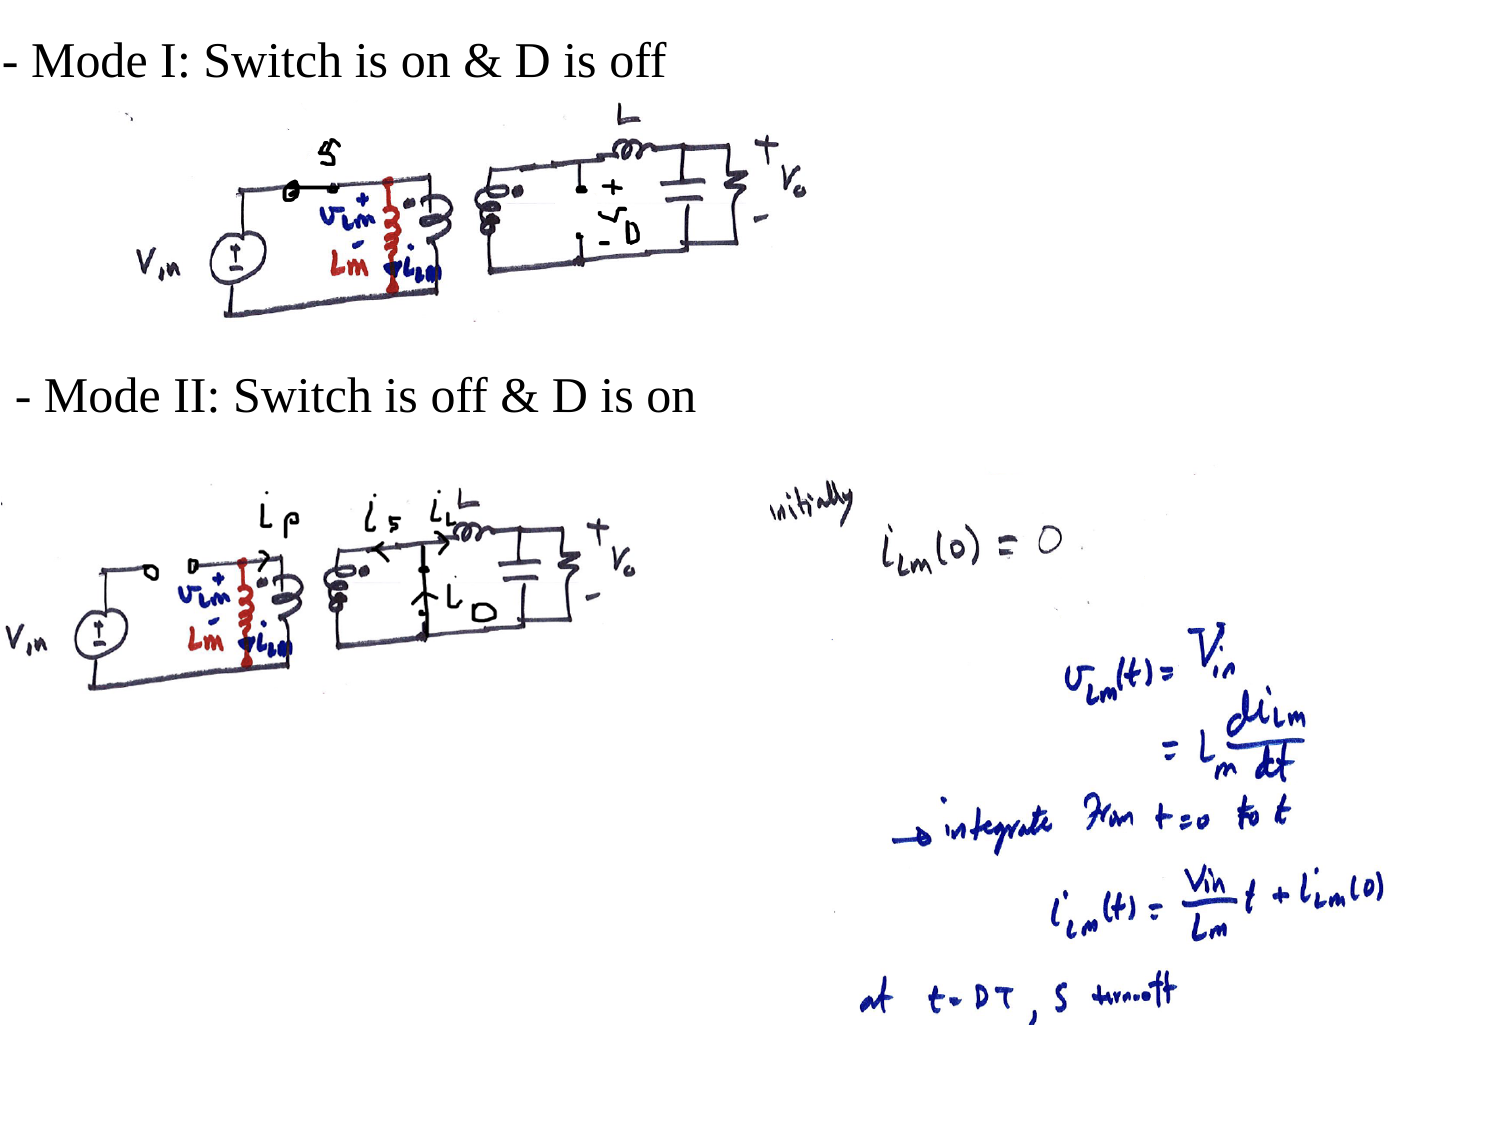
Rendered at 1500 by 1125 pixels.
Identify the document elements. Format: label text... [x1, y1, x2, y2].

picture [0, 480, 652, 695]
text_box - Mode II: Switch is off & D is on [0, 354, 759, 430]
picture [87, 100, 825, 335]
text_box - Mode I: Switch is on & D is off [0, 20, 738, 95]
picture [735, 450, 1391, 1025]
